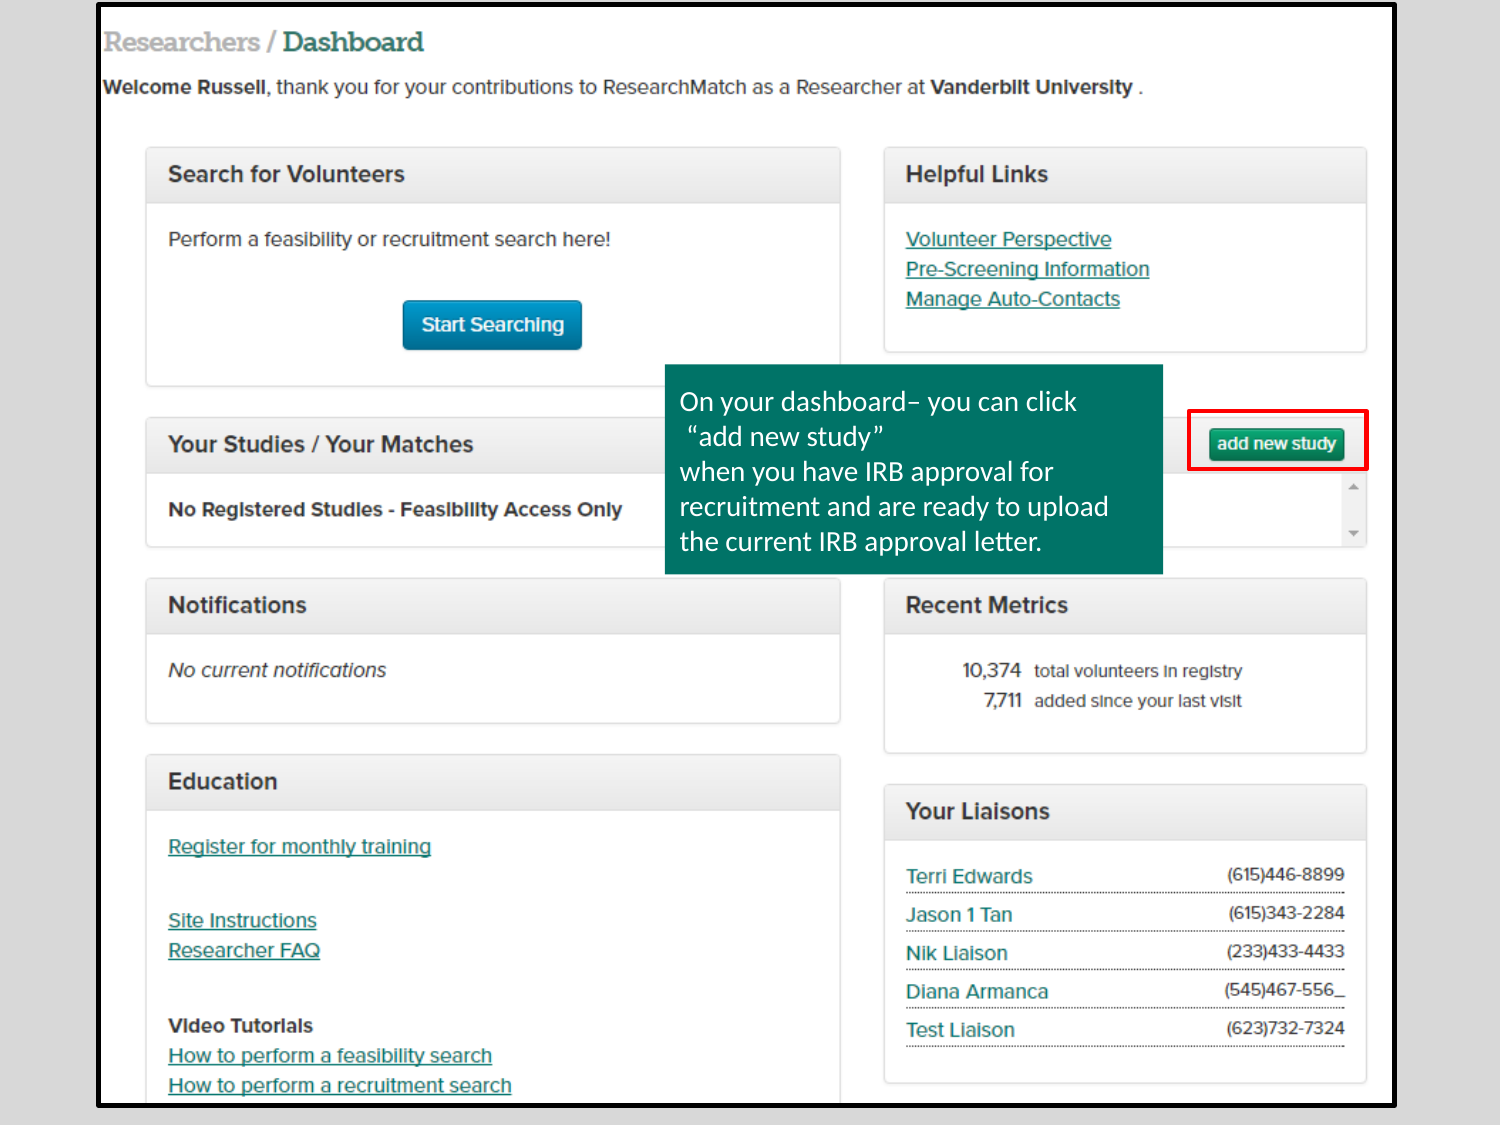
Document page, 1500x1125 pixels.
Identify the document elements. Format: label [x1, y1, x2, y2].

picture [100, 6, 1393, 1104]
